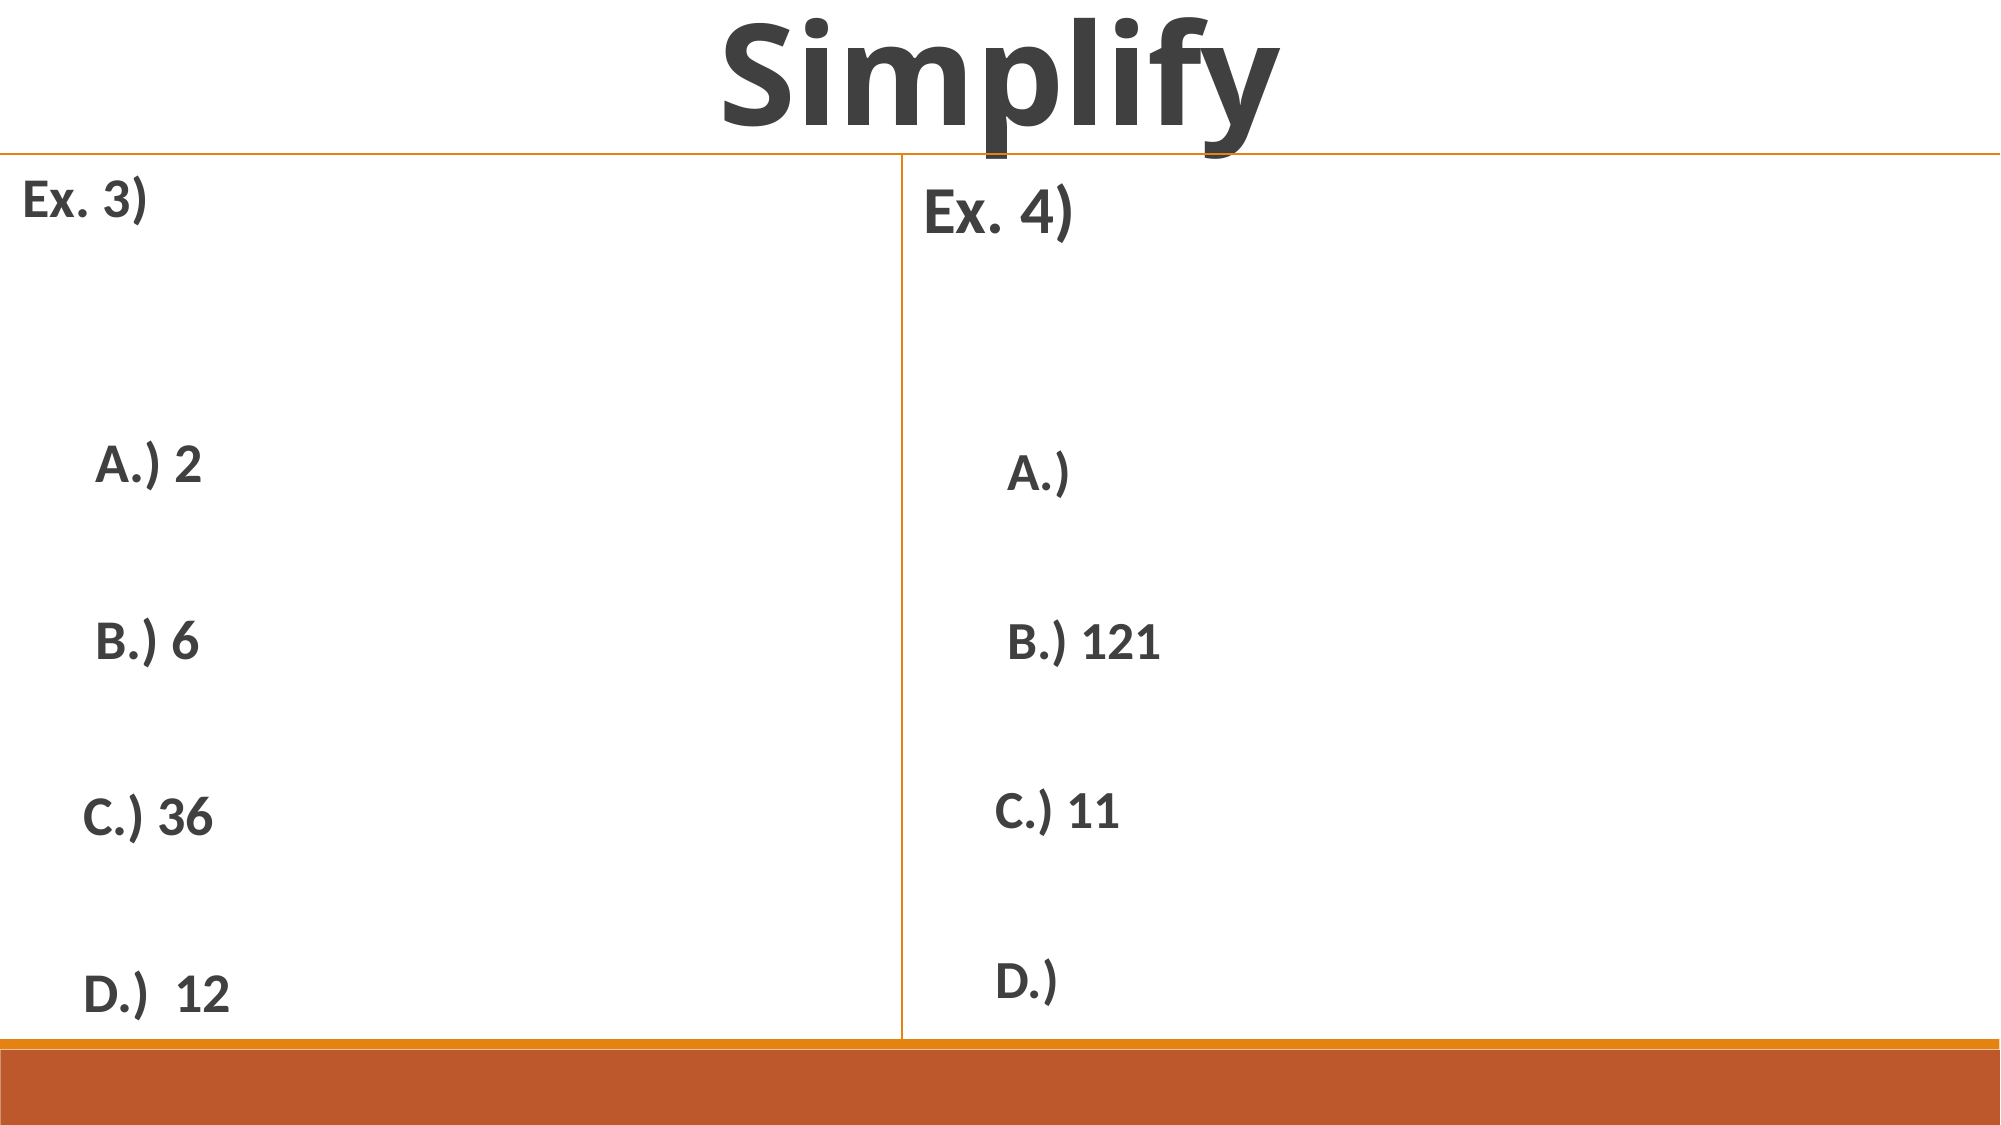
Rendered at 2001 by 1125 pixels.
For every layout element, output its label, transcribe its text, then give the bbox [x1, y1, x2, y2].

title Simplify [174, 3, 1825, 151]
